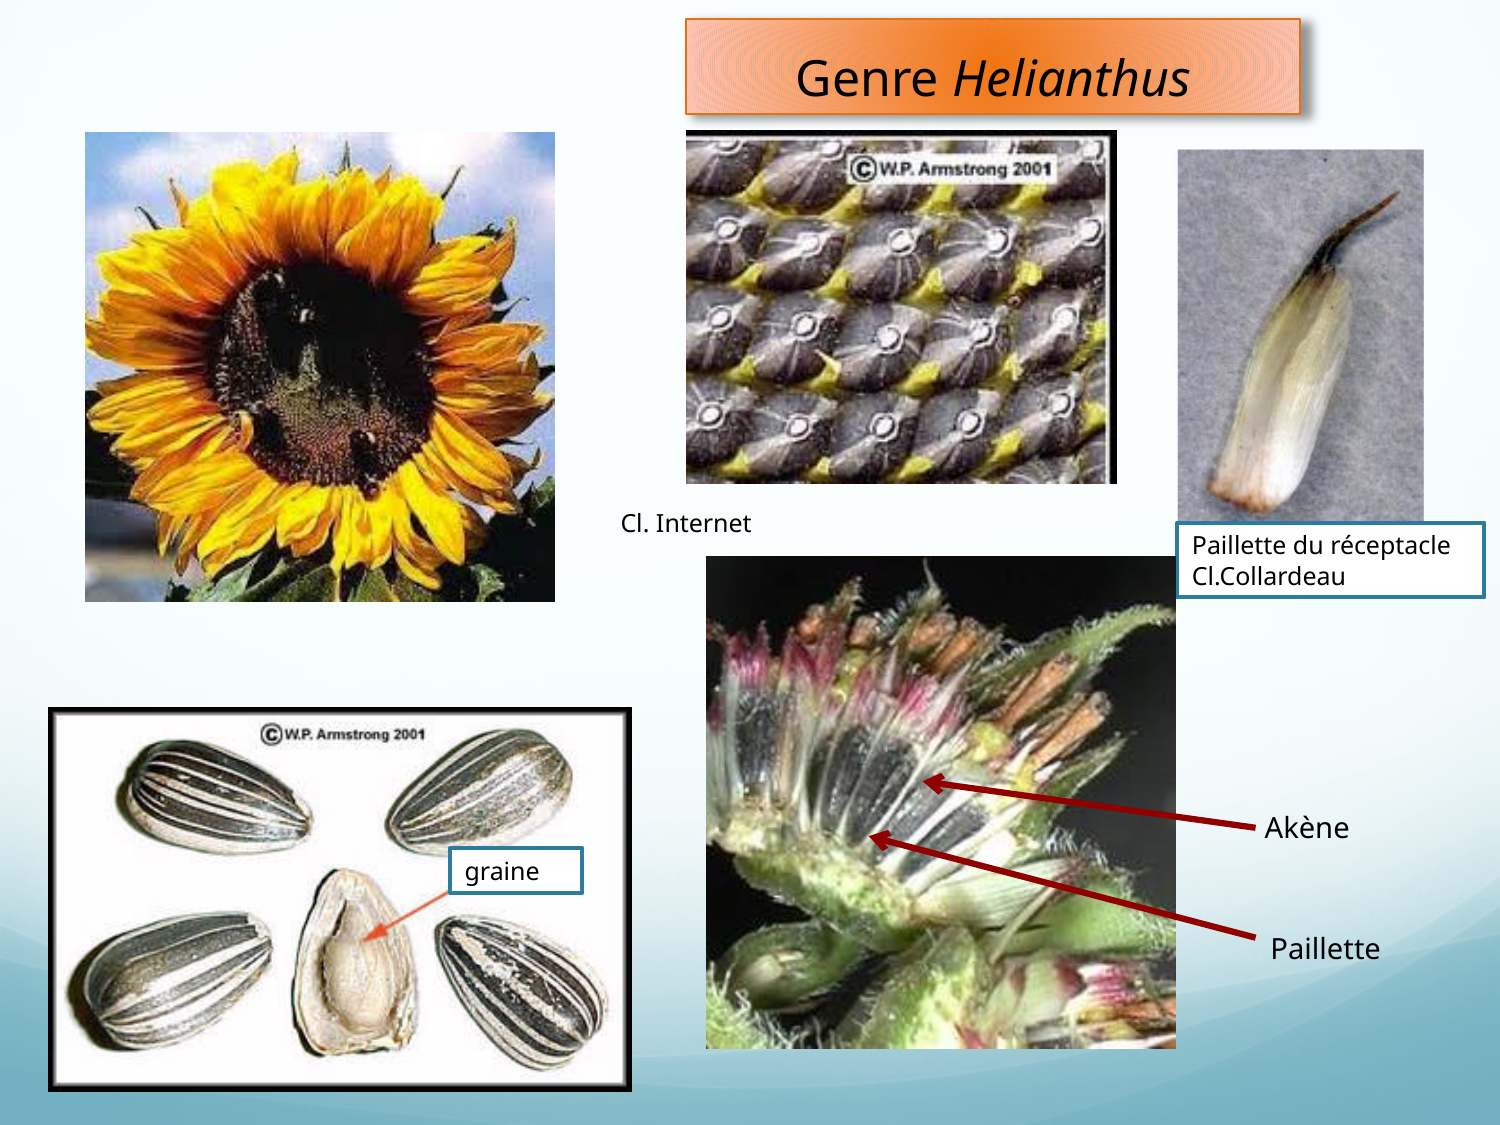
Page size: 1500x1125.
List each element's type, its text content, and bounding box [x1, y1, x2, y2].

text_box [47, 706, 632, 1093]
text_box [84, 129, 1117, 603]
title Genre Helianthus [685, 18, 1301, 115]
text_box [1176, 149, 1485, 599]
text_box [922, 780, 1373, 854]
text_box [706, 555, 1424, 1050]
